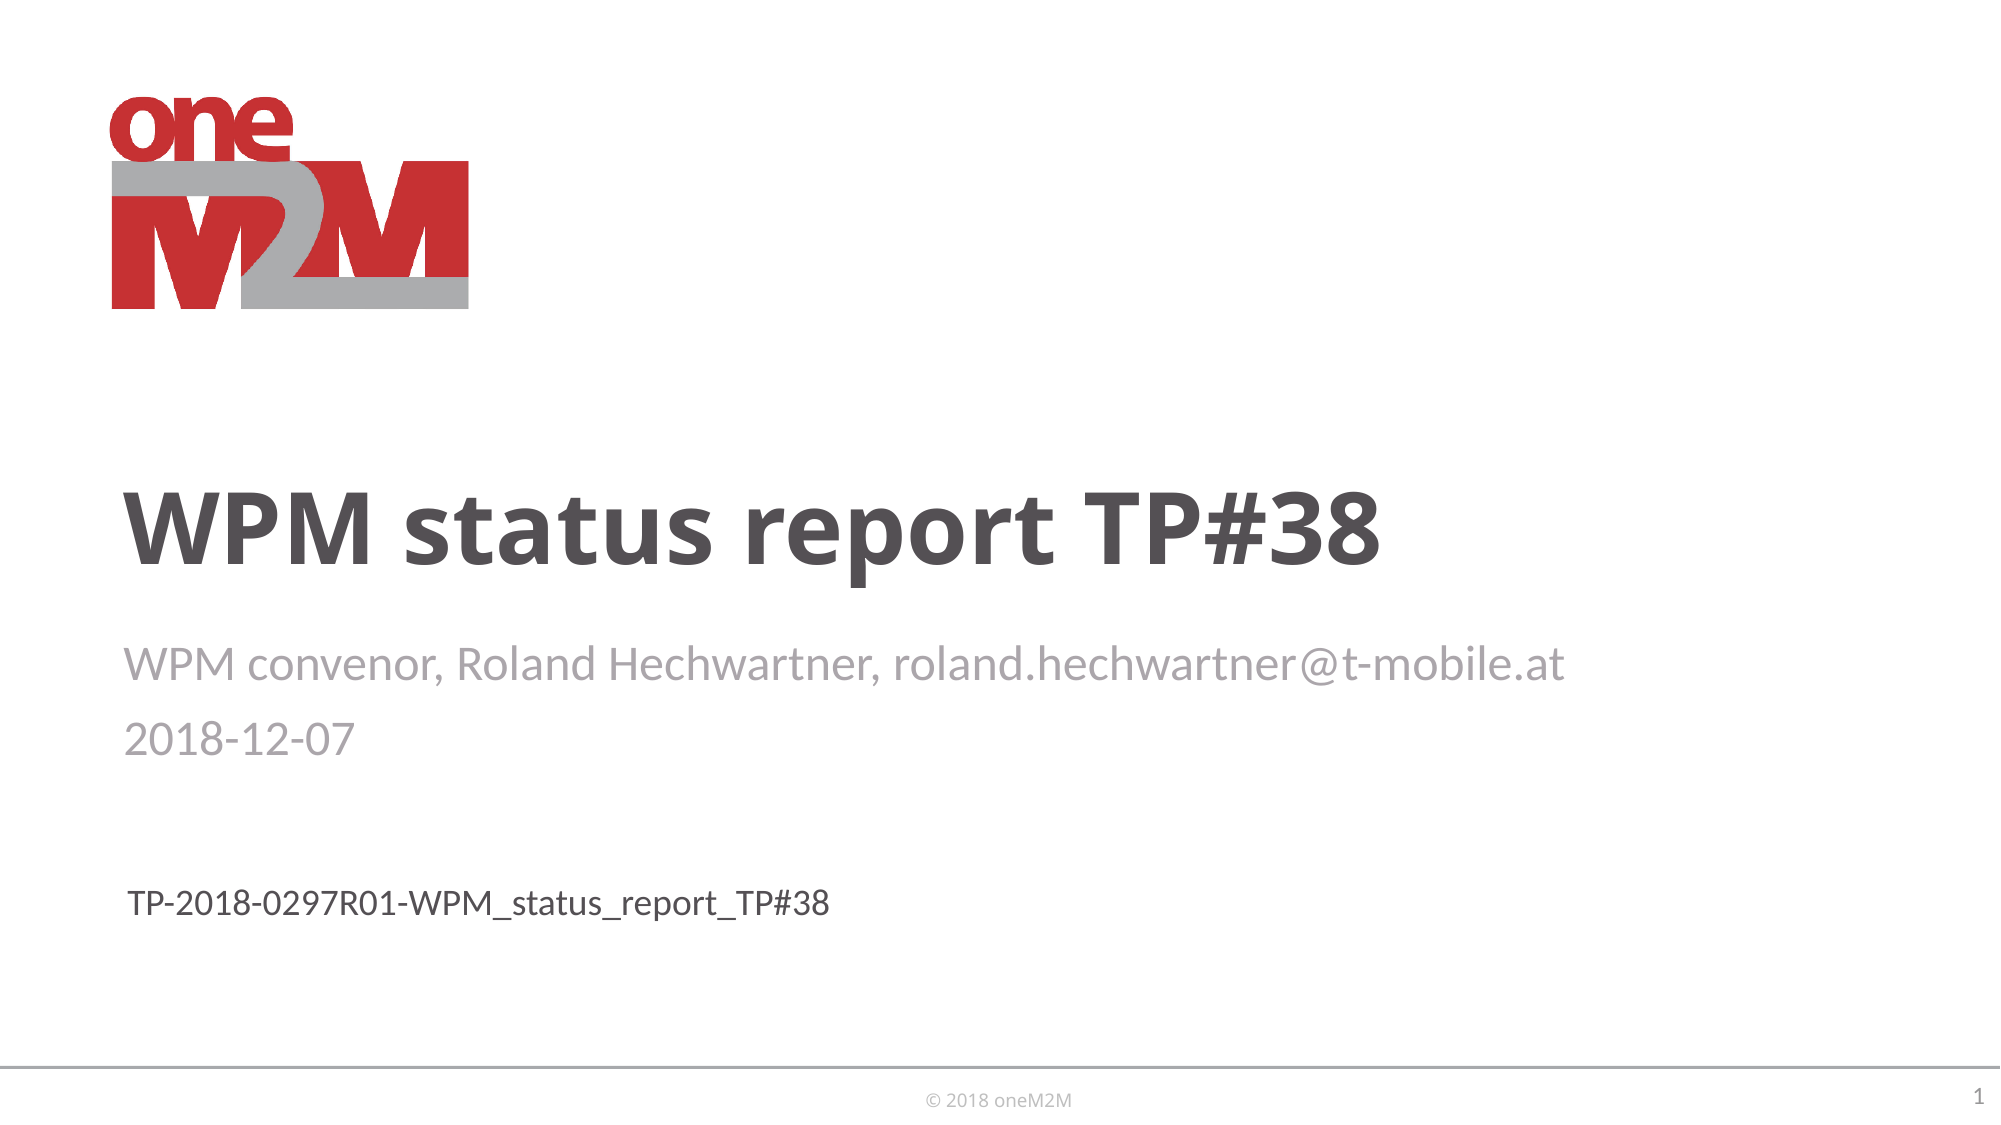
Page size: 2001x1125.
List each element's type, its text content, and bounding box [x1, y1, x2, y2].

title WPM status report TP#38 [108, 202, 1962, 594]
picture [65, 50, 513, 355]
slide_number 1 [1918, 1065, 2000, 1125]
subtitle WPM convenor, Roland Hechwartner, roland.hechwartner@t-mobile.at 2018-12-07 [108, 629, 1750, 902]
text_box TP-2018-0297R01-WPM_status_report_TP#38 [112, 870, 846, 931]
